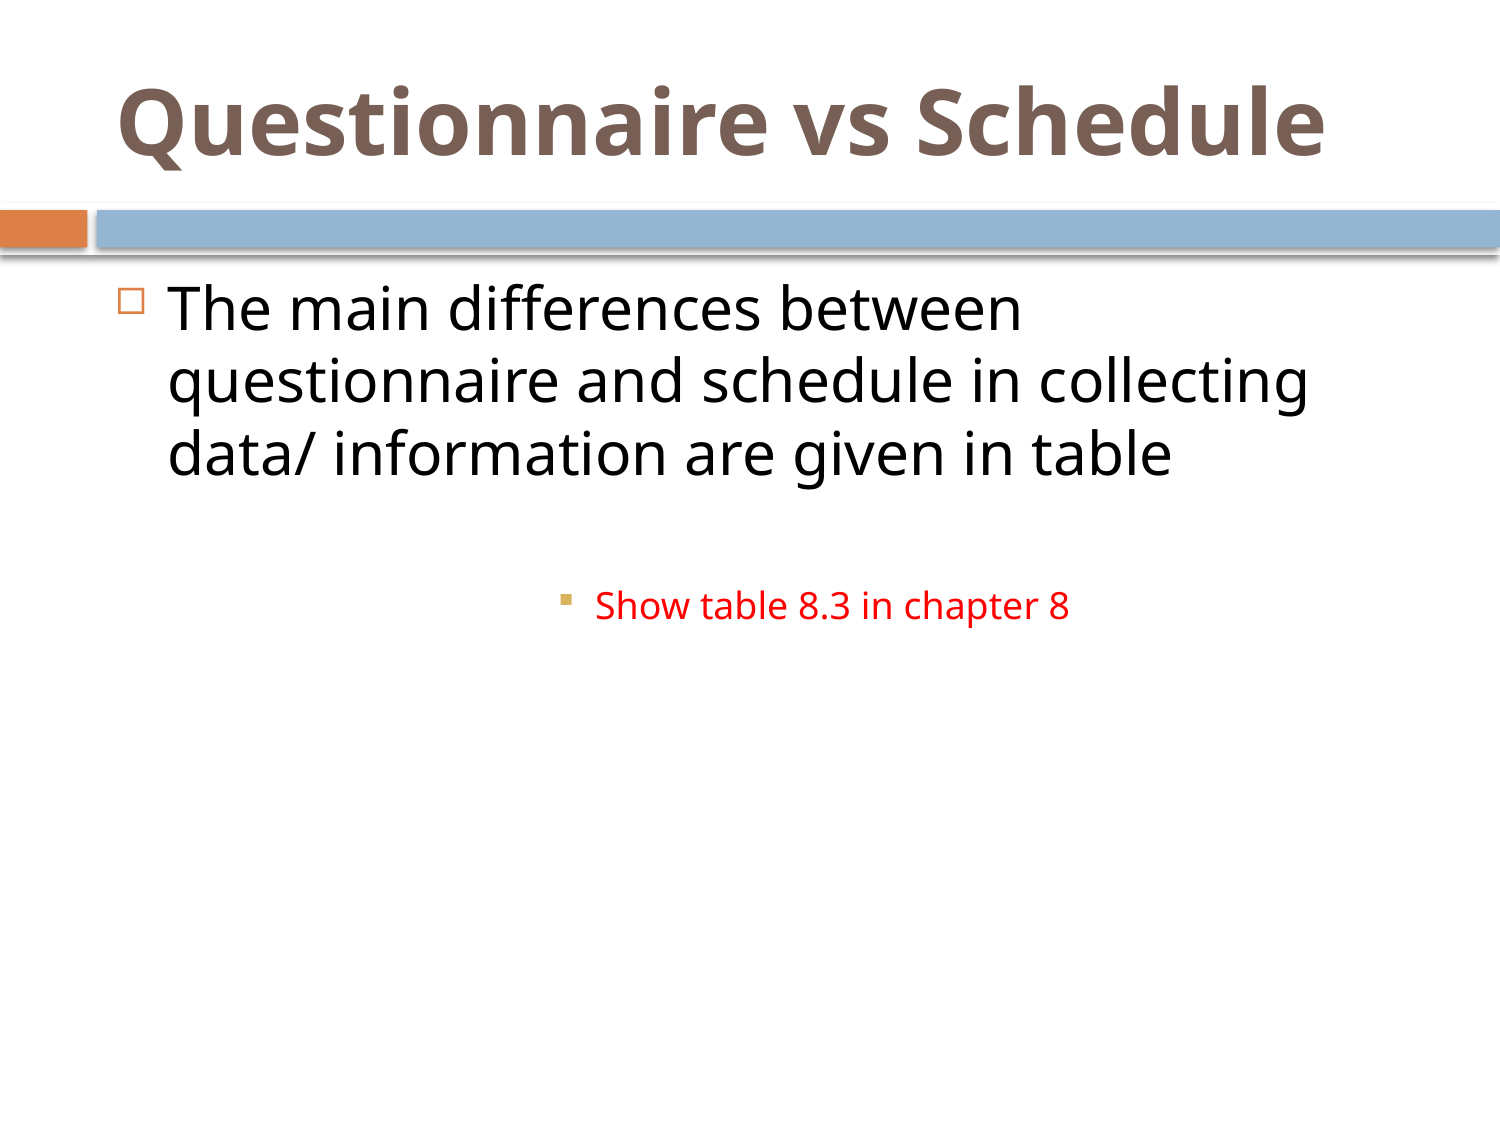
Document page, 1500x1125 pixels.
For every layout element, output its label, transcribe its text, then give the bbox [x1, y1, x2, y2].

title Questionnaire vs Schedule [100, 37, 1438, 200]
list The main differences between questionnaire and schedule in collecting data/ information are given in table Show table 8.3 in chapter 8 [100, 262, 1438, 1000]
